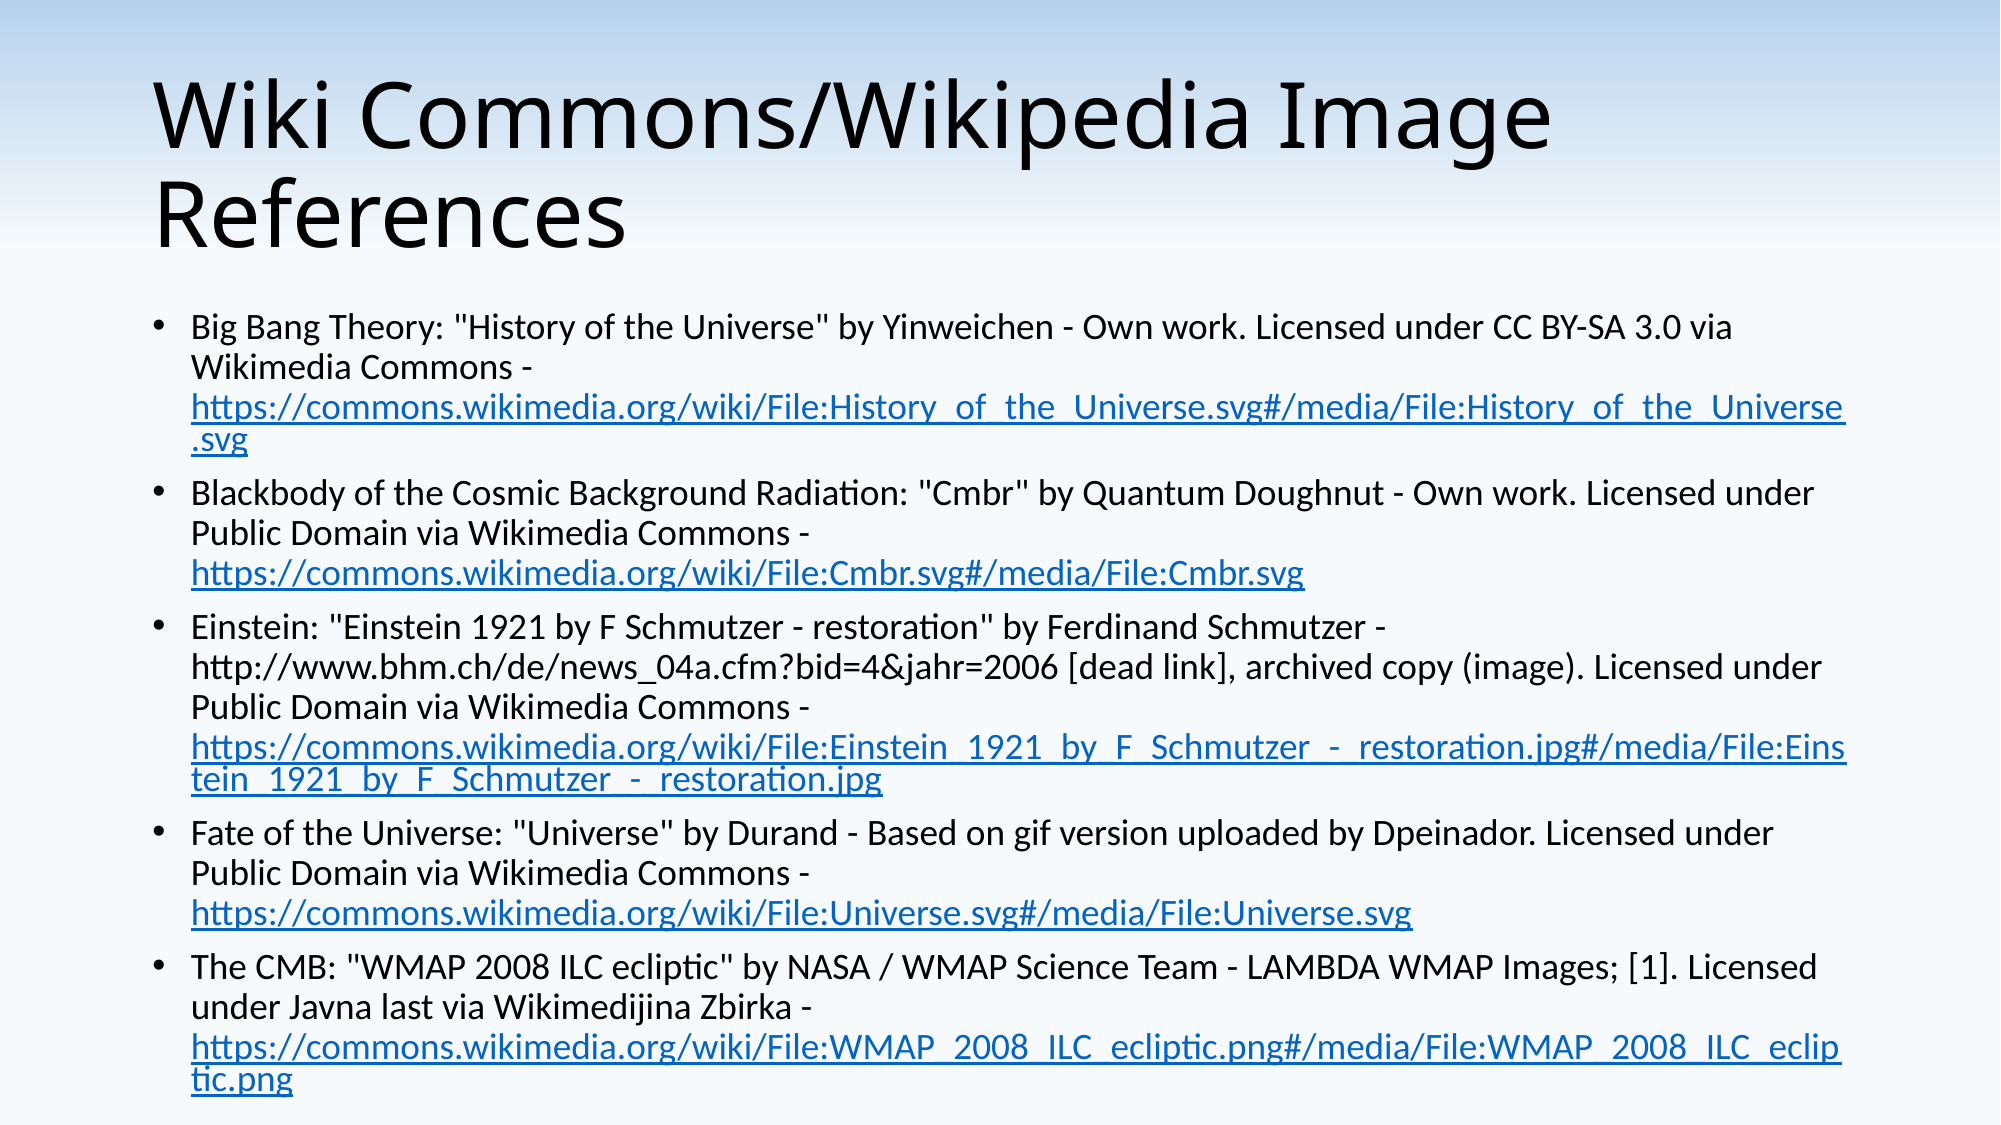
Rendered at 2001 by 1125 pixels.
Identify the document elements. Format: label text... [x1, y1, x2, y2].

list Big Bang Theory: "History of the Universe" by Yinweichen - Own work. Licensed under CC BY-SA 3.0 via Wikimedia Commons - https://commons.wikimedia.org/wiki/File:History_of_the_Universe.svg#/media/File:History_of_the_Universe.svg Blackbody of the Cosmic Background Radiation: "Cmbr" by Quantum Doughnut - Own work. Licensed under Public Domain via Wikimedia Commons - https://commons.wikimedia.org/wiki/File:Cmbr.svg#/media/File:Cmbr.svg Einstein: "Einstein 1921 by F Schmutzer - restoration" by Ferdinand Schmutzer - http://www.bhm.ch/de/news_04a.cfm?bid=4&jahr=2006 [dead link], archived copy (image). Licensed under Public Domain via Wikimedia Commons - https://commons.wikimedia.org/wiki/File:Einstein_1921_by_F_Schmutzer_-_restoration.jpg#/media/File:Einstein_1921_by_F_Schmutzer_-_restoration.jpg Fate of the Universe: "Universe" by Durand - Based on gif version uploaded by Dpeinador. Licensed under Public Domain via Wikimedia Commons - https://commons.wikimedia.org/wiki/File:Universe.svg#/media/File:Universe.svg The CMB: "WMAP 2008 ILC ecliptic" by NASA / WMAP Science Team - LAMBDA WMAP Images; [1]. Licensed under Javna last via Wikimedijina Zbirka - https://commons.wikimedia.org/wiki/File:WMAP_2008_ILC_ecliptic.png#/media/File:WMAP_2008_ILC_ecliptic.png [137, 299, 1863, 1014]
title Wiki Commons/Wikipedia Image References [137, 59, 1863, 278]
